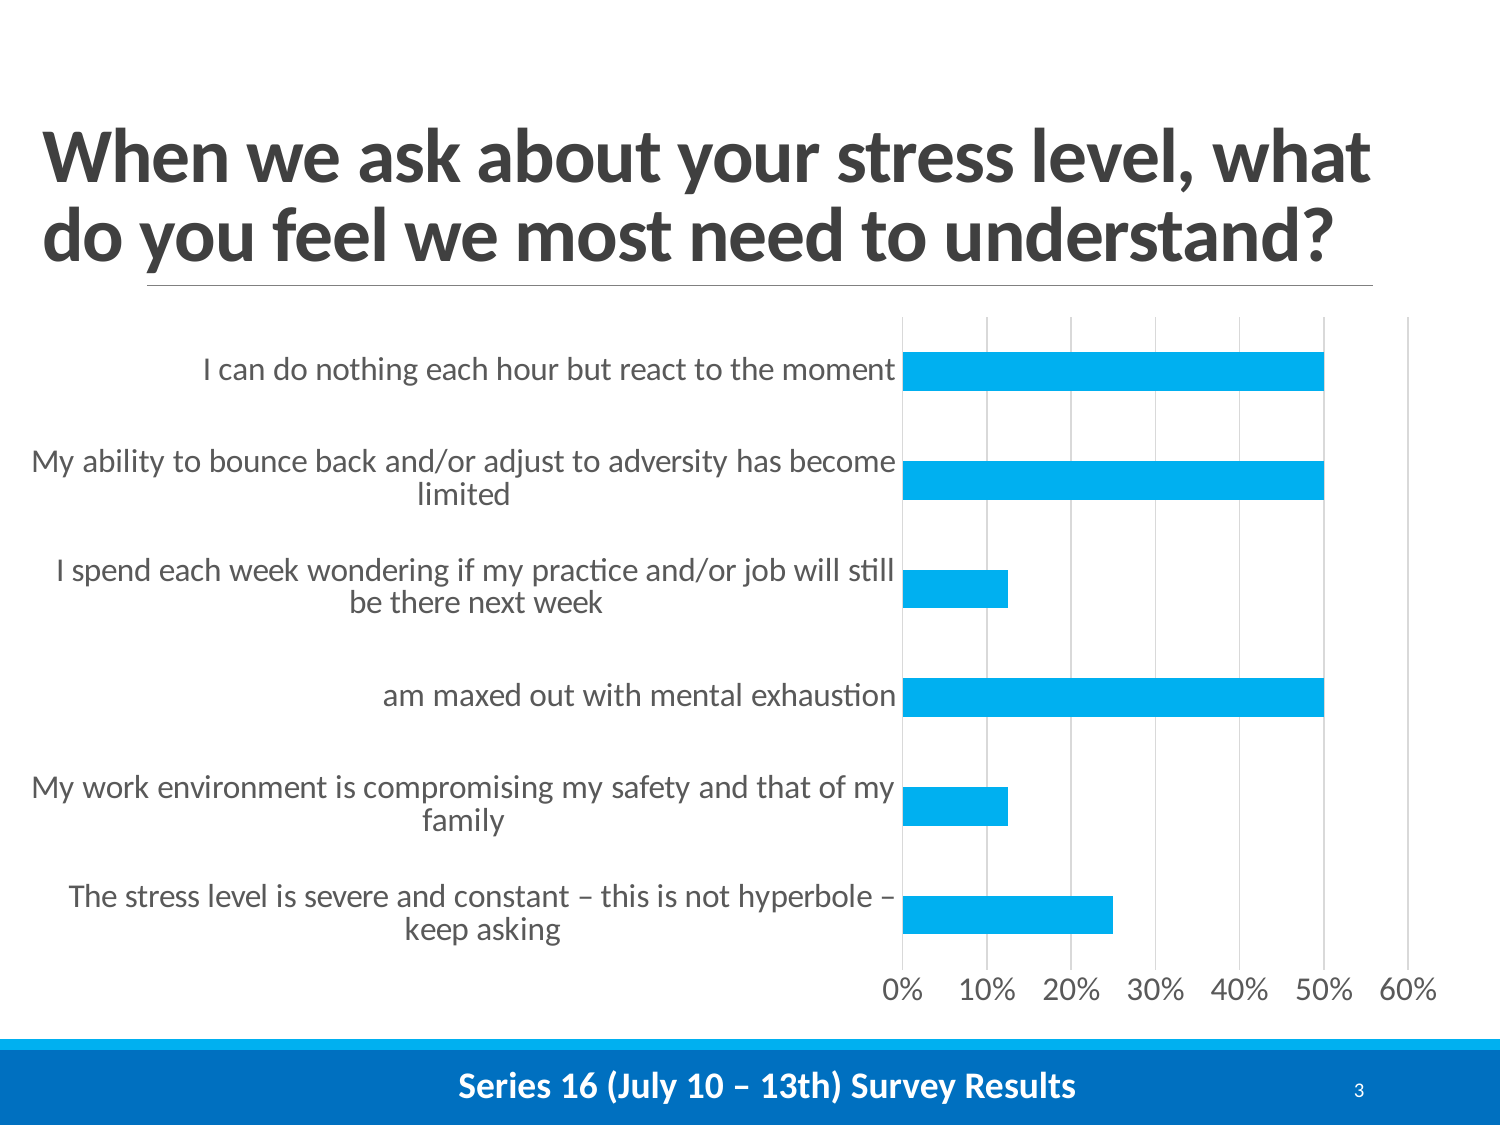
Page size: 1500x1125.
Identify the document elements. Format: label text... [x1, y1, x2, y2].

slide_number 3 [1217, 1059, 1380, 1120]
chart [26, 302, 1467, 1024]
title When we ask about your stress level, what do you feel we most need to understand? [27, 47, 1466, 285]
text_box Series 16 (July 10 – 13th) Survey Results [443, 1053, 1092, 1114]
